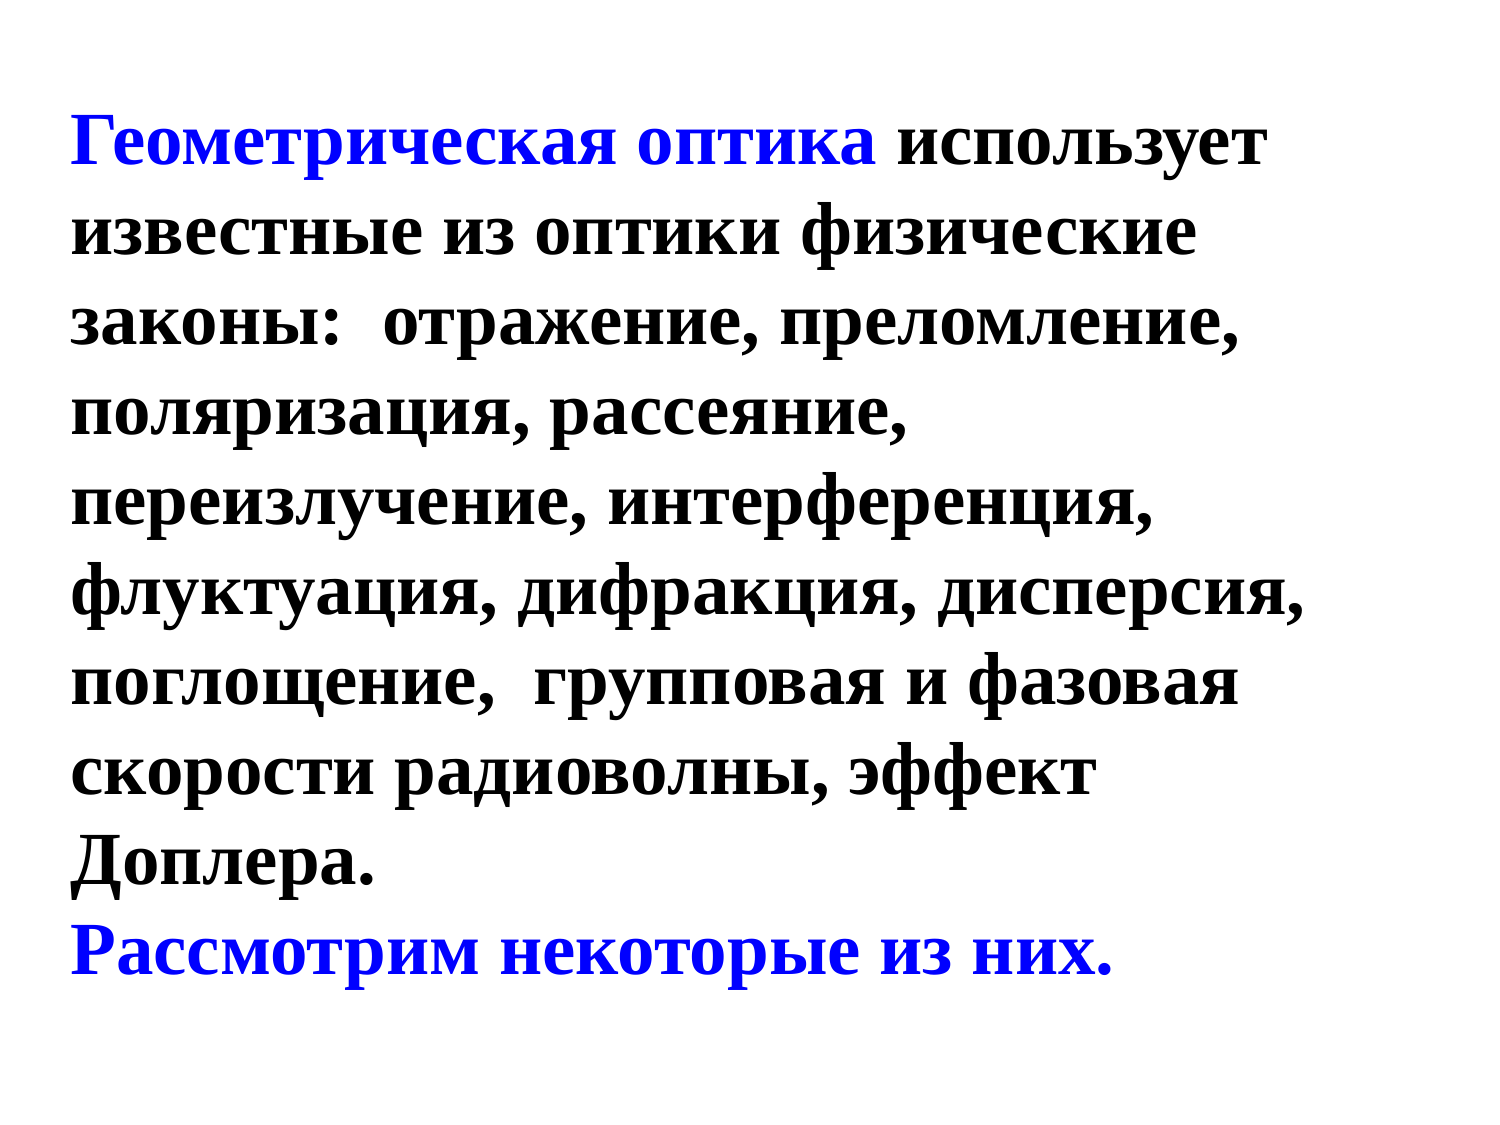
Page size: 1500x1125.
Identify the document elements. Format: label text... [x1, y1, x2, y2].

text_box Геометрическая оптика использует известные из оптики физические законы: отражение, преломление, поляризация, рассеяние, переизлучение, интерференция, флуктуация, дифракция, дисперсия, поглощение, групповая и фазовая скорости радиоволны, эффект Доплера. Рассмотрим некоторые из них. [55, 82, 1437, 998]
